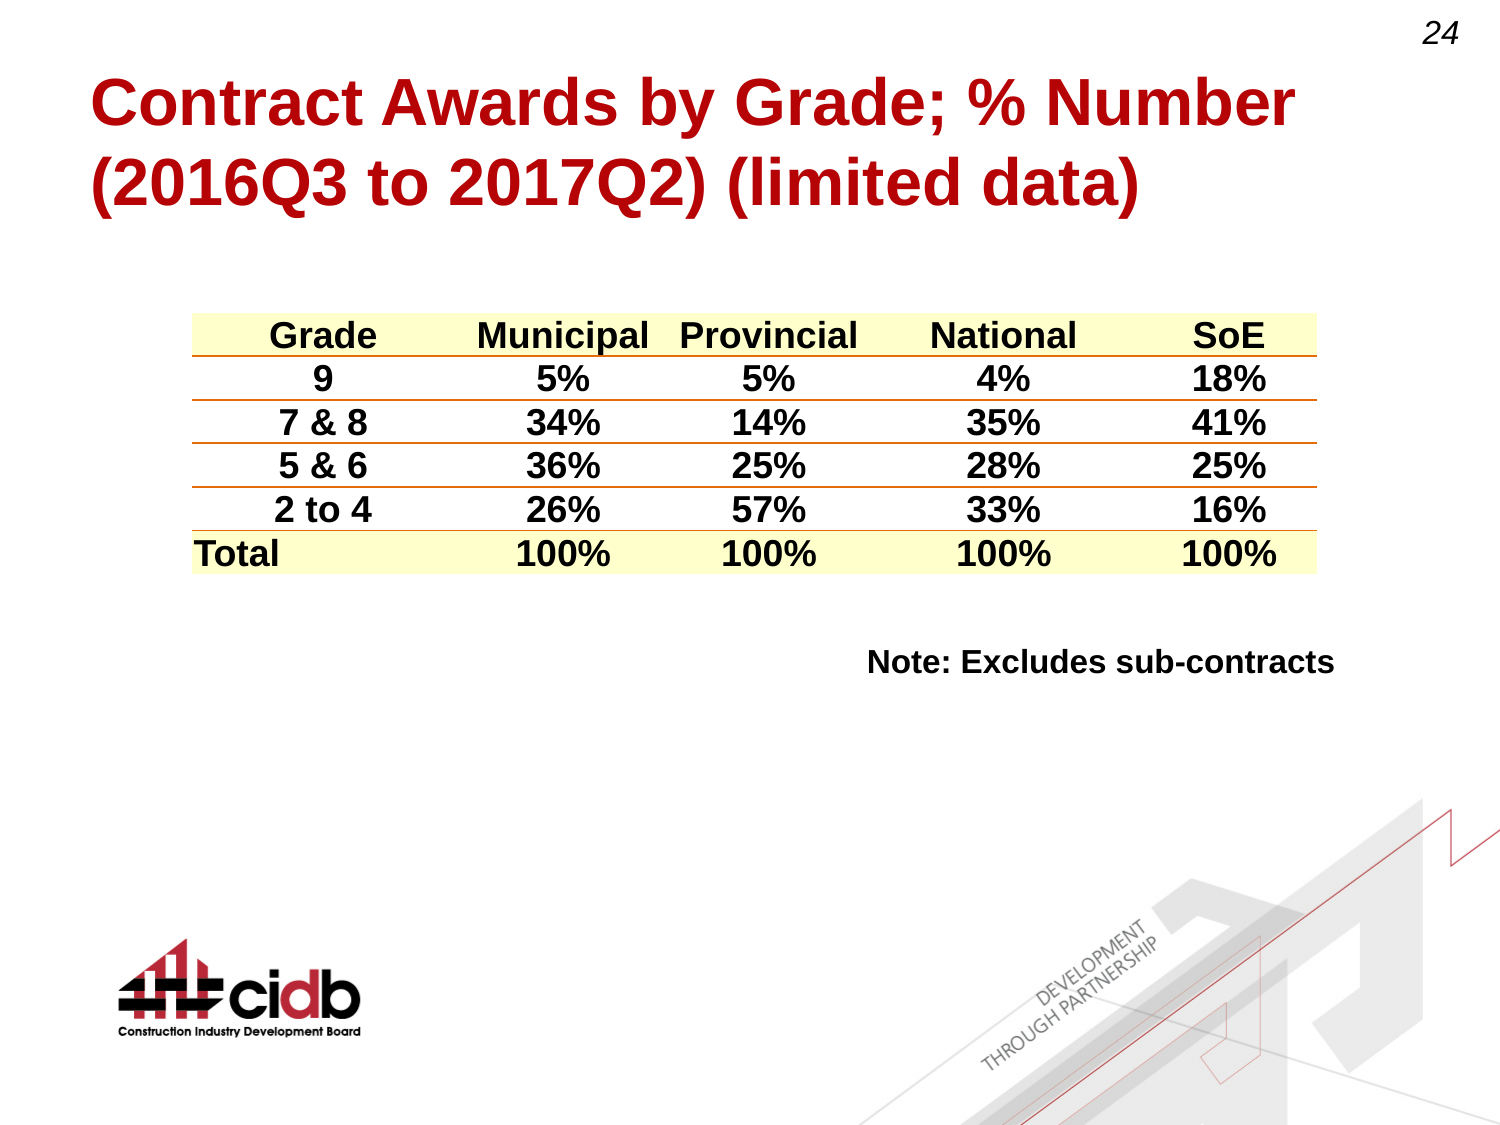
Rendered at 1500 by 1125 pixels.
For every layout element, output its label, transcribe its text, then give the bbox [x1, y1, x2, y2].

table_cell 14% [672, 401, 866, 442]
table_cell 36% [455, 444, 672, 486]
table_cell 33% [866, 488, 1142, 530]
table_cell Total [192, 531, 455, 574]
table_cell 5% [455, 357, 672, 399]
table_cell 25% [672, 444, 866, 486]
table_cell 35% [866, 401, 1142, 442]
table_cell 5% [672, 357, 866, 399]
table_cell 34% [455, 401, 672, 442]
table_cell 5 & 6 [192, 444, 455, 486]
table_header Grade [192, 313, 455, 355]
table_cell 4% [866, 357, 1142, 399]
text_box Note: Excludes sub-contracts [852, 633, 1351, 688]
table_header National [866, 313, 1142, 355]
table_cell 2 to 4 [192, 488, 455, 530]
title Contract Awards by Grade; % Number (2016Q3 to 2017Q2) (limited data) [75, 45, 1425, 233]
table_cell 7 & 8 [192, 401, 455, 442]
table_header Municipal [455, 313, 672, 355]
table_cell 100% [672, 531, 866, 574]
table_cell 28% [866, 444, 1142, 486]
table_cell 18% [1142, 357, 1317, 399]
table_cell 25% [1142, 444, 1317, 486]
table_header SoE [1142, 313, 1317, 355]
table_cell 100% [866, 531, 1142, 574]
table_cell 41% [1142, 401, 1317, 442]
table_header Provincial [672, 313, 866, 355]
table_cell 57% [672, 488, 866, 530]
table_cell 100% [1142, 531, 1317, 574]
table_cell 100% [455, 531, 672, 574]
table_cell 9 [192, 357, 455, 399]
table_cell 16% [1142, 488, 1317, 530]
picture [0, 0, 1500, 1125]
table_cell 26% [455, 488, 672, 530]
